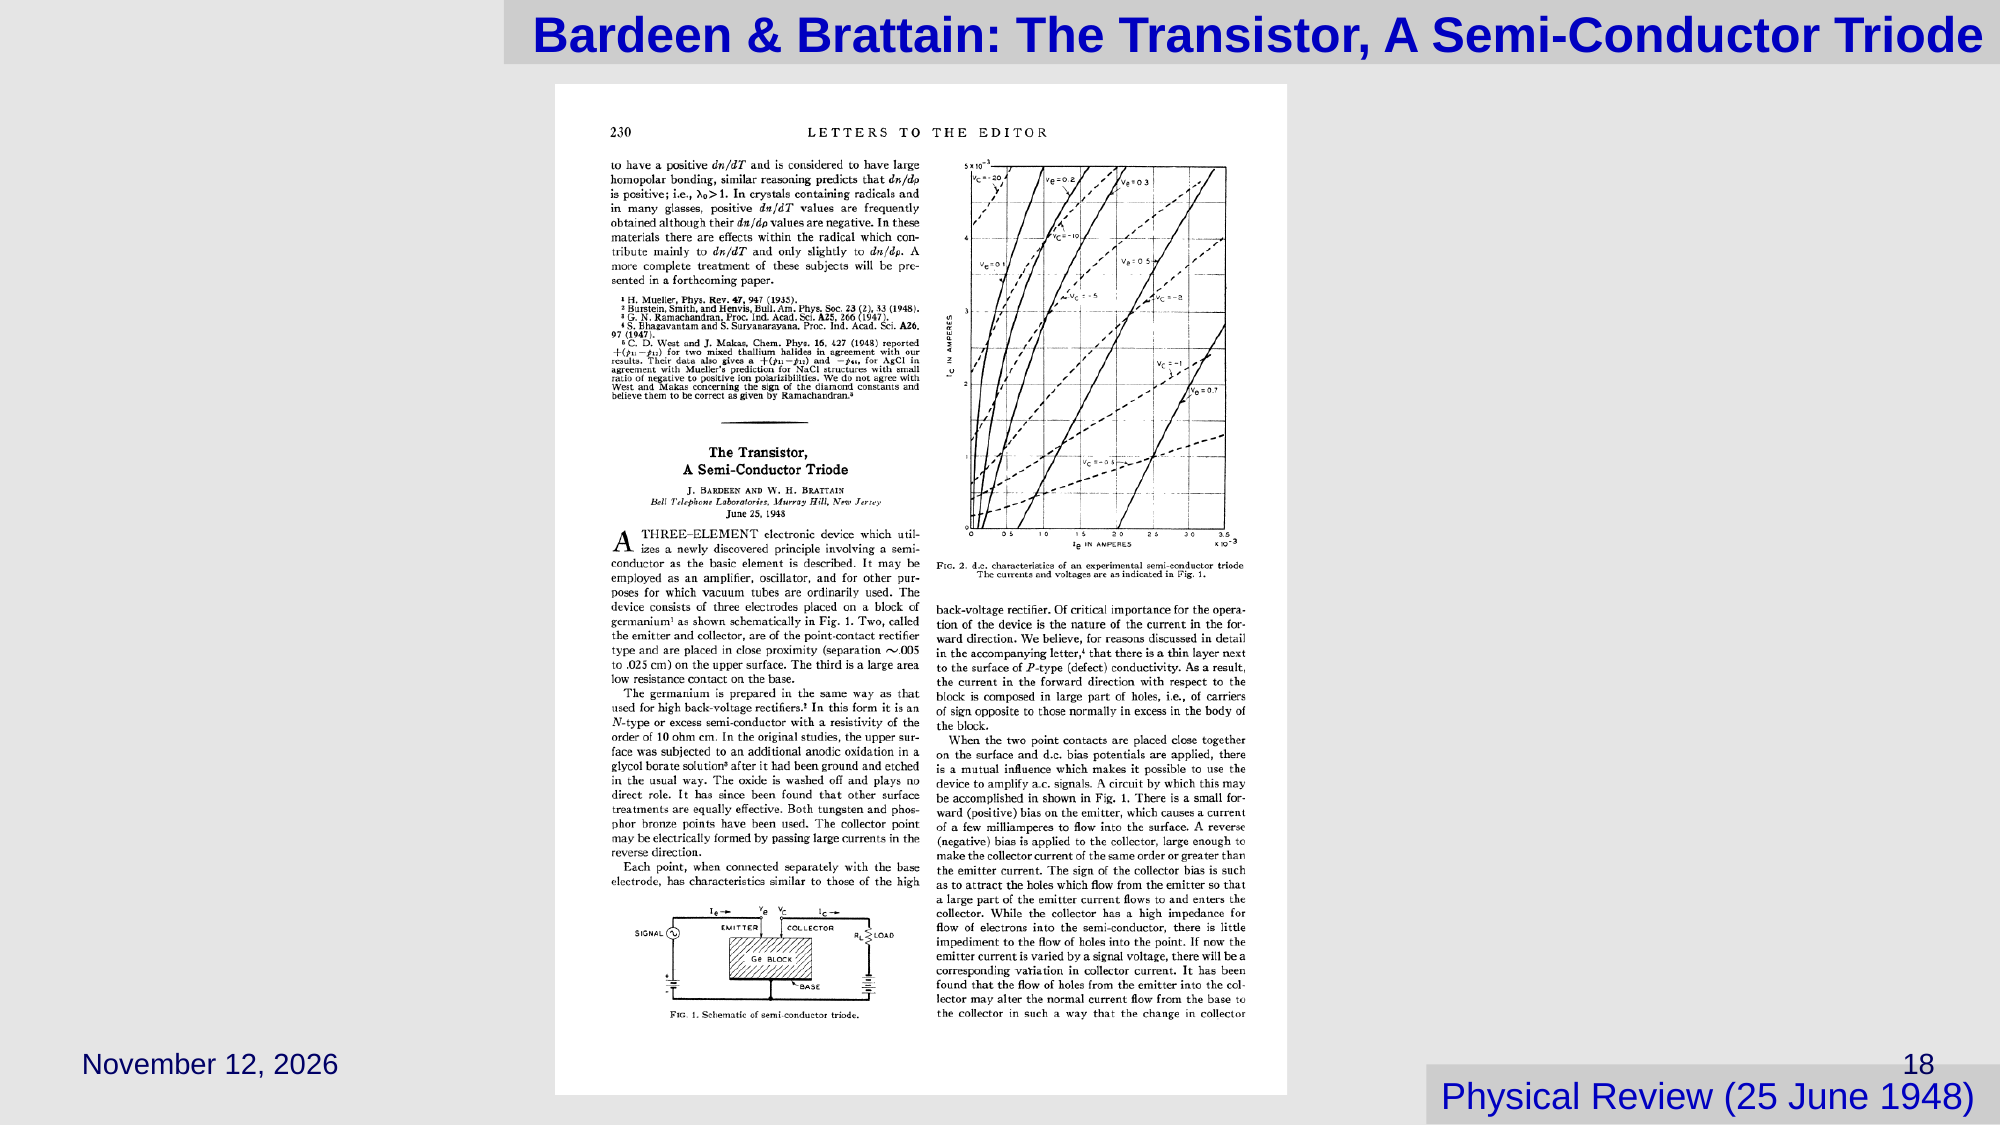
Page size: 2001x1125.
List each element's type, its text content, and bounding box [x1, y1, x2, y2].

picture [554, 83, 1288, 1095]
title Bardeen & Brattain: The Transistor, A Semi-Conductor Triode [503, 0, 2000, 65]
text_box Physical Review (25 June 1948) [1426, 1064, 2000, 1125]
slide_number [66, 1024, 484, 1101]
slide_number 18 [1533, 1024, 1951, 1064]
